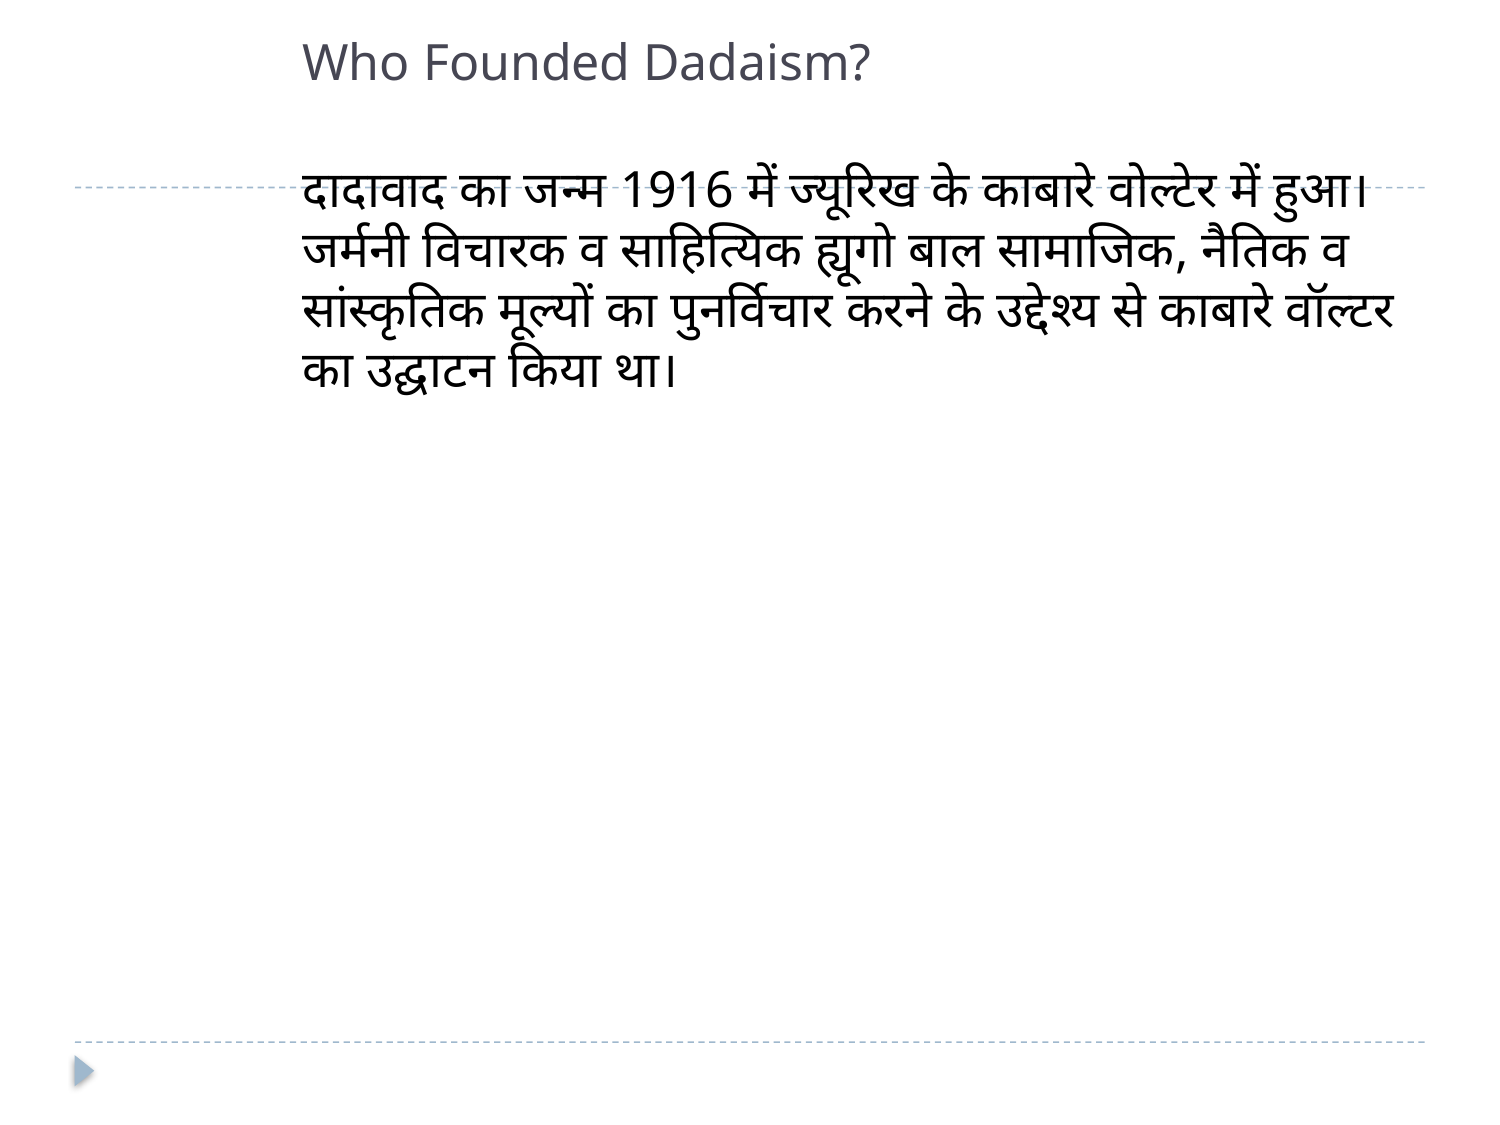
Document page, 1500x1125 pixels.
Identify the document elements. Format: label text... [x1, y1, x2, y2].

title Who Founded Dadaism? [300, 0, 911, 91]
text_box दादावाद का जन्म 1916 में ज्यूरिख के काबारे वोल्टेर में हुआ। जर्मनी विचारक व साहित्यिक ह्यूगो बाल सामाजिक, नैतिक व सांस्कृतिक मूल्यों का पुनर्विचार करने के उद्देश्य से काबारे वॉल्टर का उद्घाटन किया था। [287, 149, 1438, 465]
